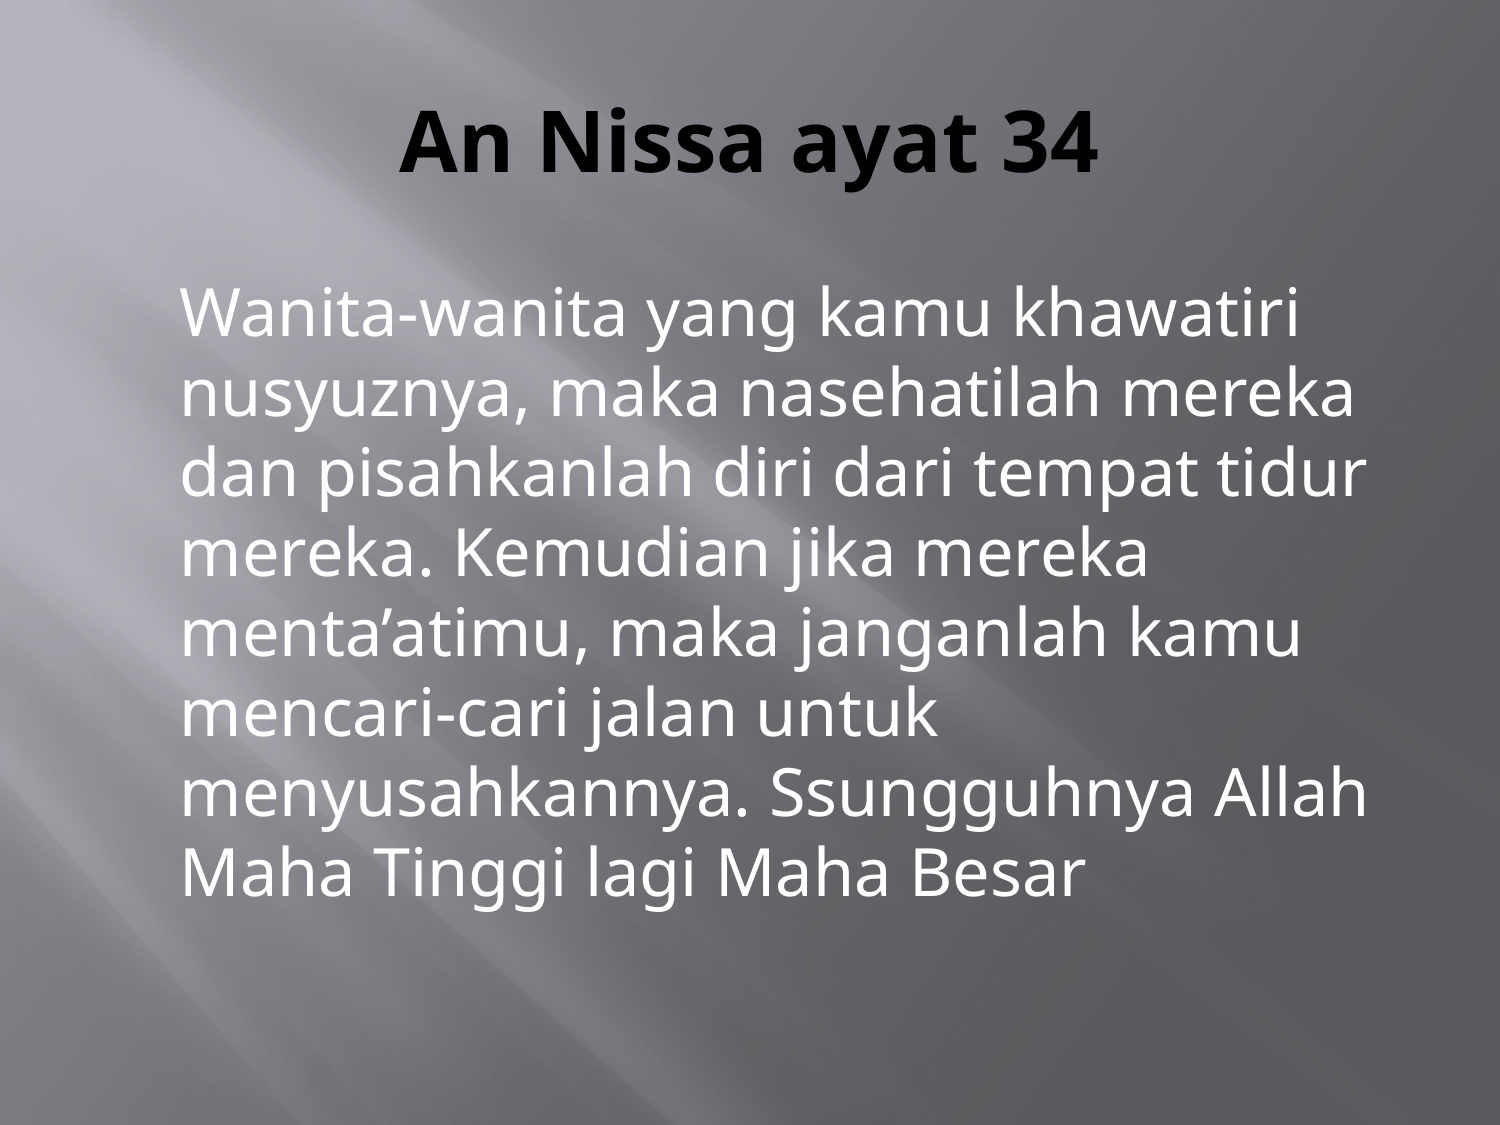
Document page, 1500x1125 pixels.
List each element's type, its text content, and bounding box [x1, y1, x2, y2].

title An Nissa ayat 34 [75, 45, 1425, 233]
list Wanita-wanita yang kamu khawatiri nusyuznya, maka nasehatilah mereka dan pisahkanlah diri dari tempat tidur mereka. Kemudian jika mereka menta’atimu, maka janganlah kamu mencari-cari jalan untuk menyusahkannya. Ssungguhnya Allah Maha Tinggi lagi Maha Besar [75, 262, 1425, 1035]
